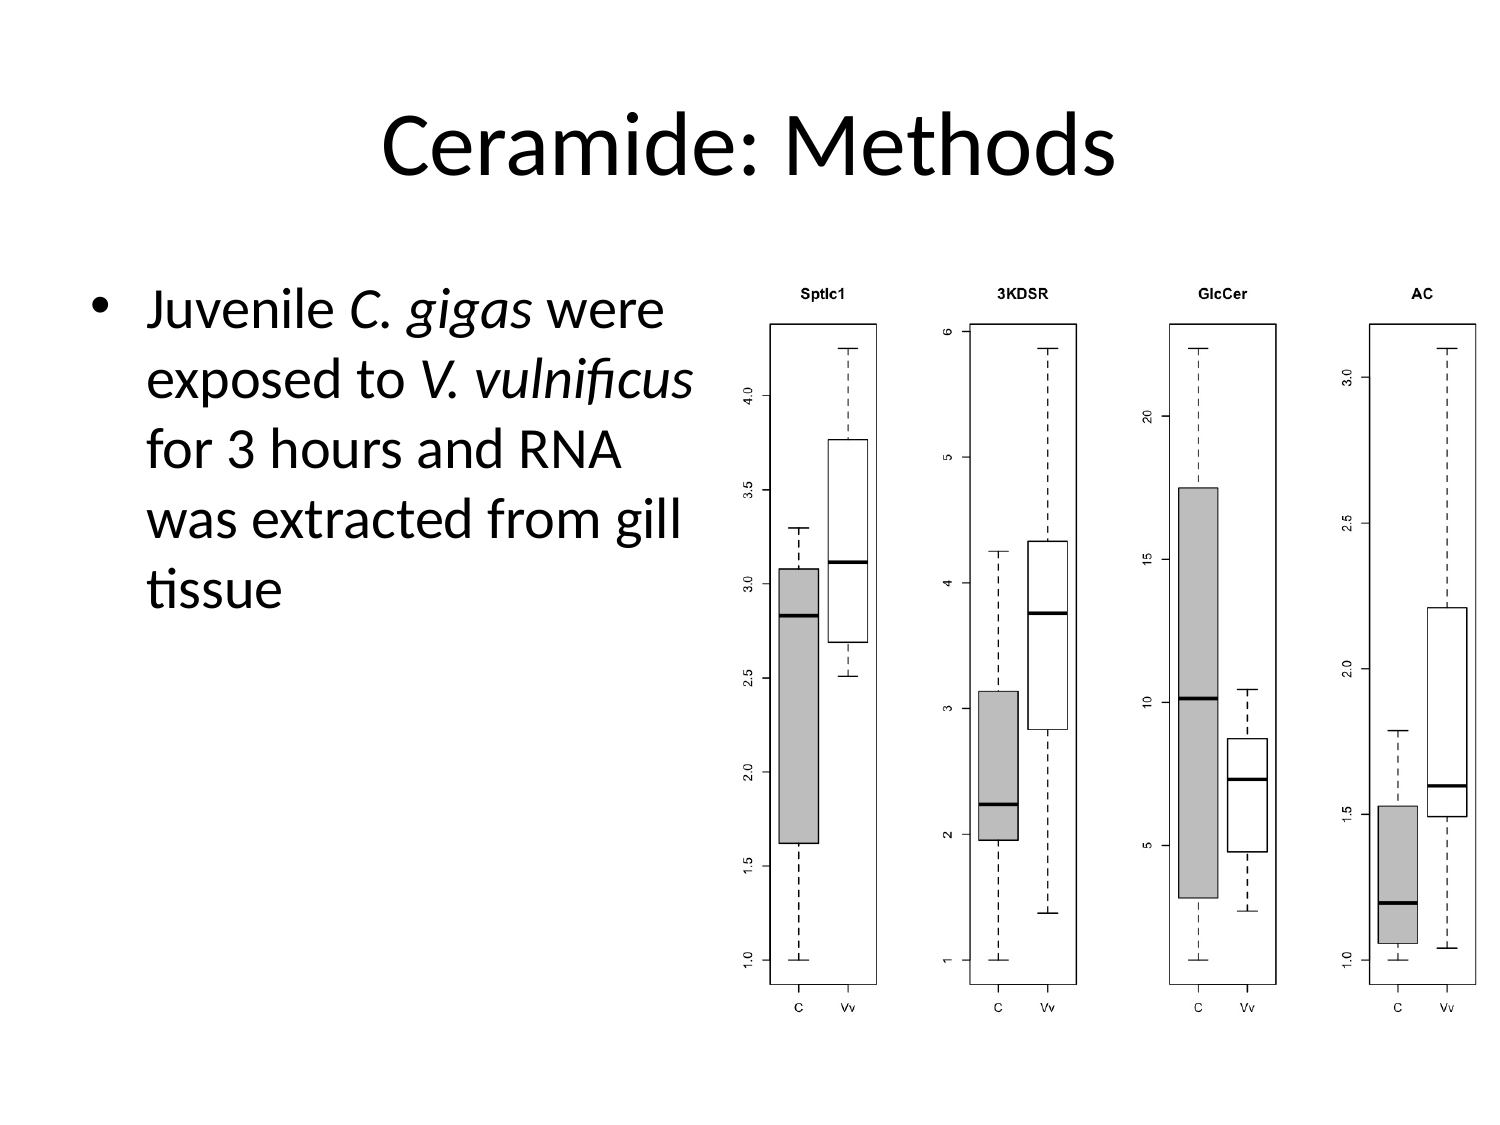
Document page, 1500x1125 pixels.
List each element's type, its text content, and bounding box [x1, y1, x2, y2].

list Juvenile C. gigas were exposed to V. vulnificus for 3 hours and RNA was extracted from gill tissue [75, 262, 706, 1005]
picture [708, 262, 1500, 1062]
title Ceramide: Methods [75, 45, 1425, 233]
